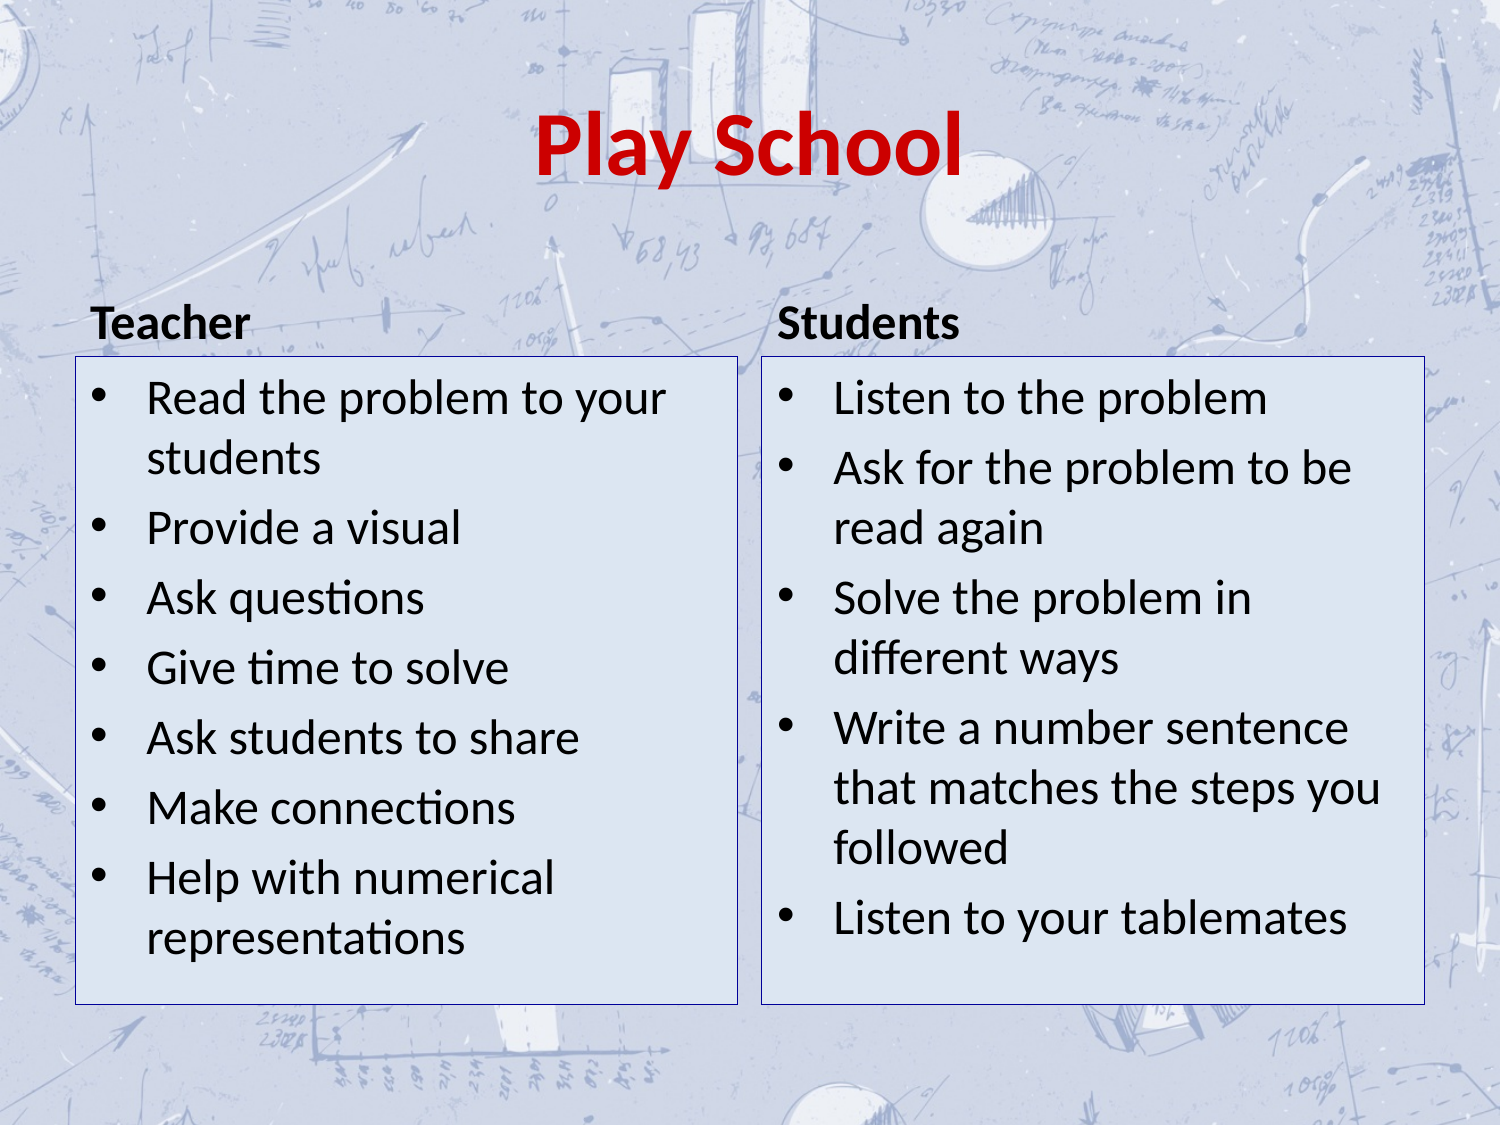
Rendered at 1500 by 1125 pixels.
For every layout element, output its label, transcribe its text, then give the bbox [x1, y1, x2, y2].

list Teacher [75, 251, 738, 356]
list Students [761, 251, 1425, 356]
picture [0, 0, 1500, 1125]
title Play School [75, 45, 1425, 233]
list Read the problem to your students Provide a visual Ask questions Give time to solve Ask students to share Make connections Help with numerical representations [75, 356, 738, 1005]
list Listen to the problem Ask for the problem to be read again Solve the problem in different ways Write a number sentence that matches the steps you followed Listen to your tablemates [761, 356, 1425, 1005]
